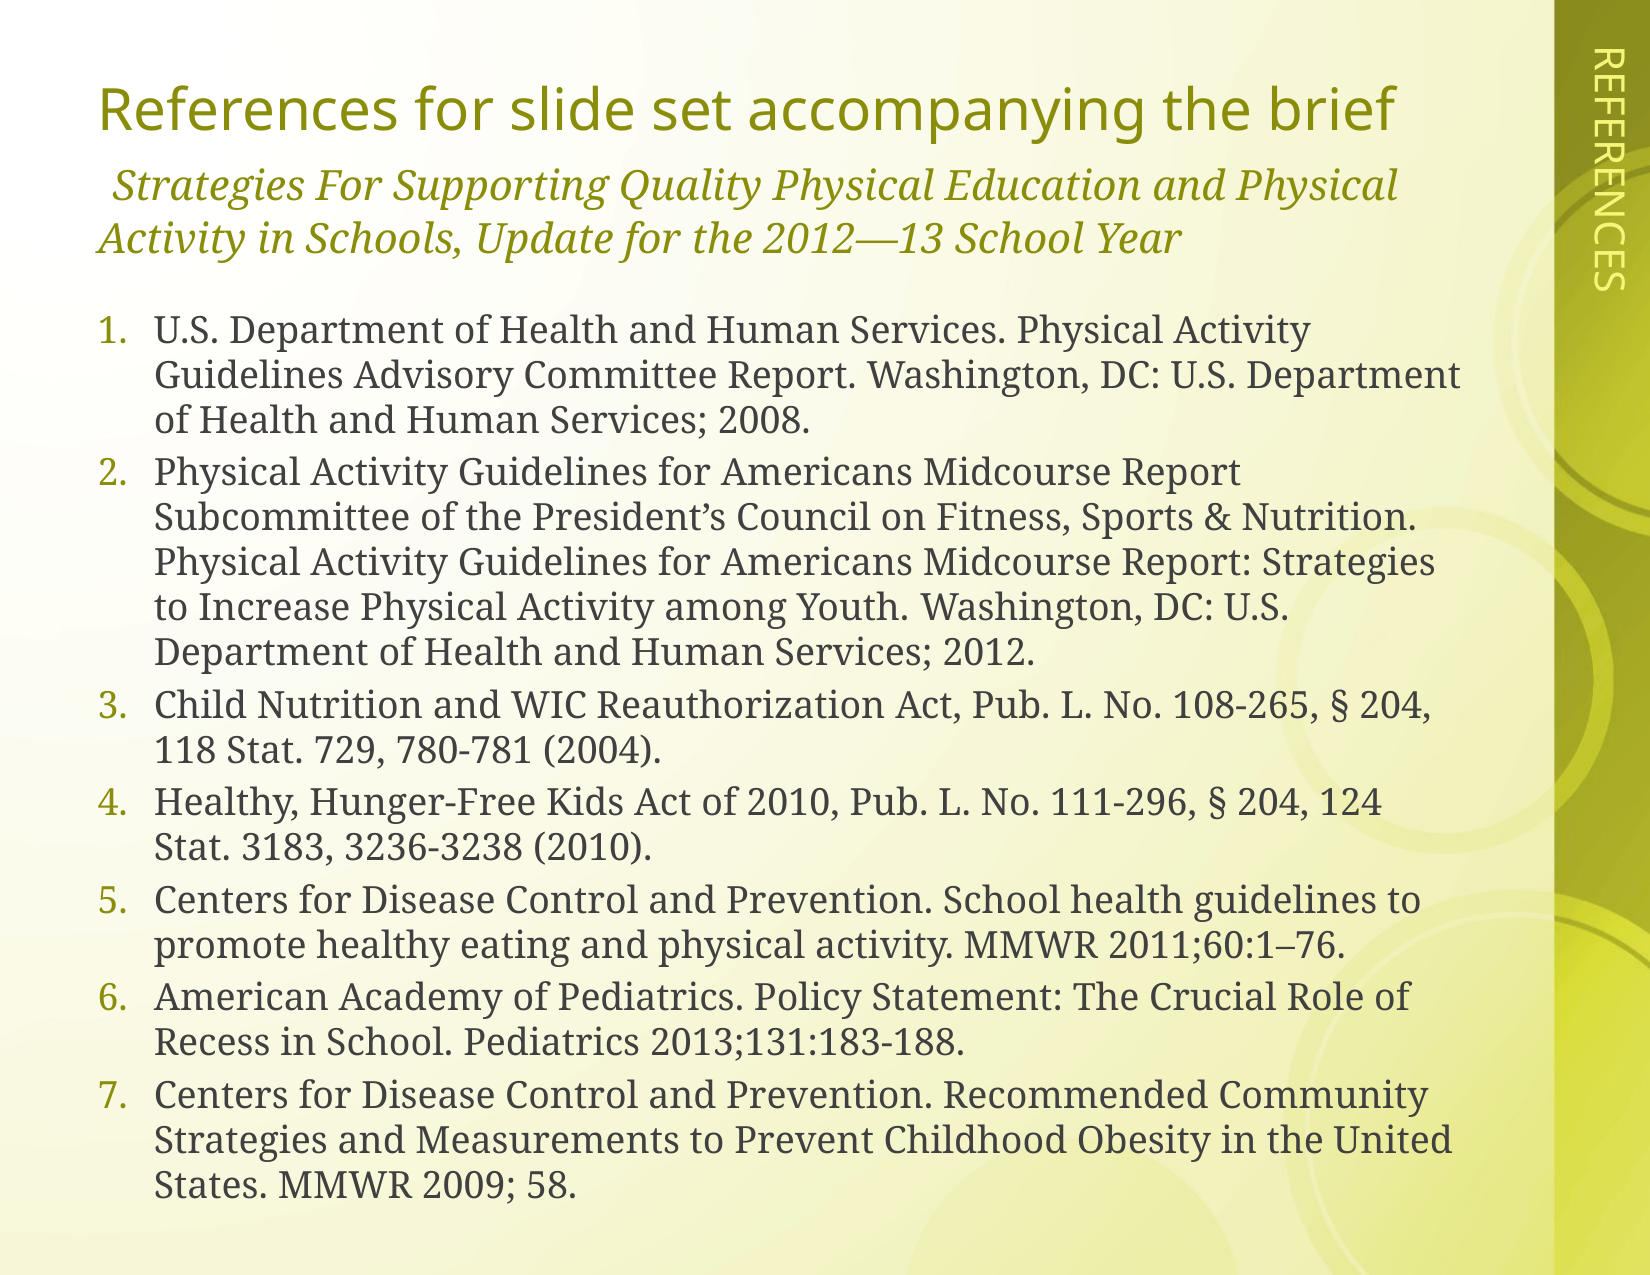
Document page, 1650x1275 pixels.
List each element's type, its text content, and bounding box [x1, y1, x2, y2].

list U.S. Department of Health and Human Services. Physical Activity Guidelines Advisory Committee Report. Washington, DC: U.S. Department of Health and Human Services; 2008. Physical Activity Guidelines for Americans Midcourse Report Subcommittee of the President’s Council on Fitness, Sports & Nutrition. Physical Activity Guidelines for Americans Midcourse Report: Strategies to Increase Physical Activity among Youth. Washington, DC: U.S. Department of Health and Human Services; 2012. Child Nutrition and WIC Reauthorization Act, Pub. L. No. 108-265, § 204, 118 Stat. 729, 780-781 (2004). Healthy, Hunger-Free Kids Act of 2010, Pub. L. No. 111-296, § 204, 124 Stat. 3183, 3236-3238 (2010). Centers for Disease Control and Prevention. School health guidelines to promote healthy eating and physical activity. MMWR 2011;60:1–76. American Academy of Pediatrics. Policy Statement: The Crucial Role of Recess in School. Pediatrics 2013;131:183-188. Centers for Disease Control and Prevention. Recommended Community Strategies and Measurements to Prevent Childhood Obesity in the United States. MMWR 2009; 58. [82, 298, 1486, 1245]
picture [0, 0, 1650, 1275]
title References for slide set accompanying the brief Strategies For Supporting Quality Physical Education and Physical Activity in Schools, Update for the 2012—13 School Year [82, 60, 1486, 274]
